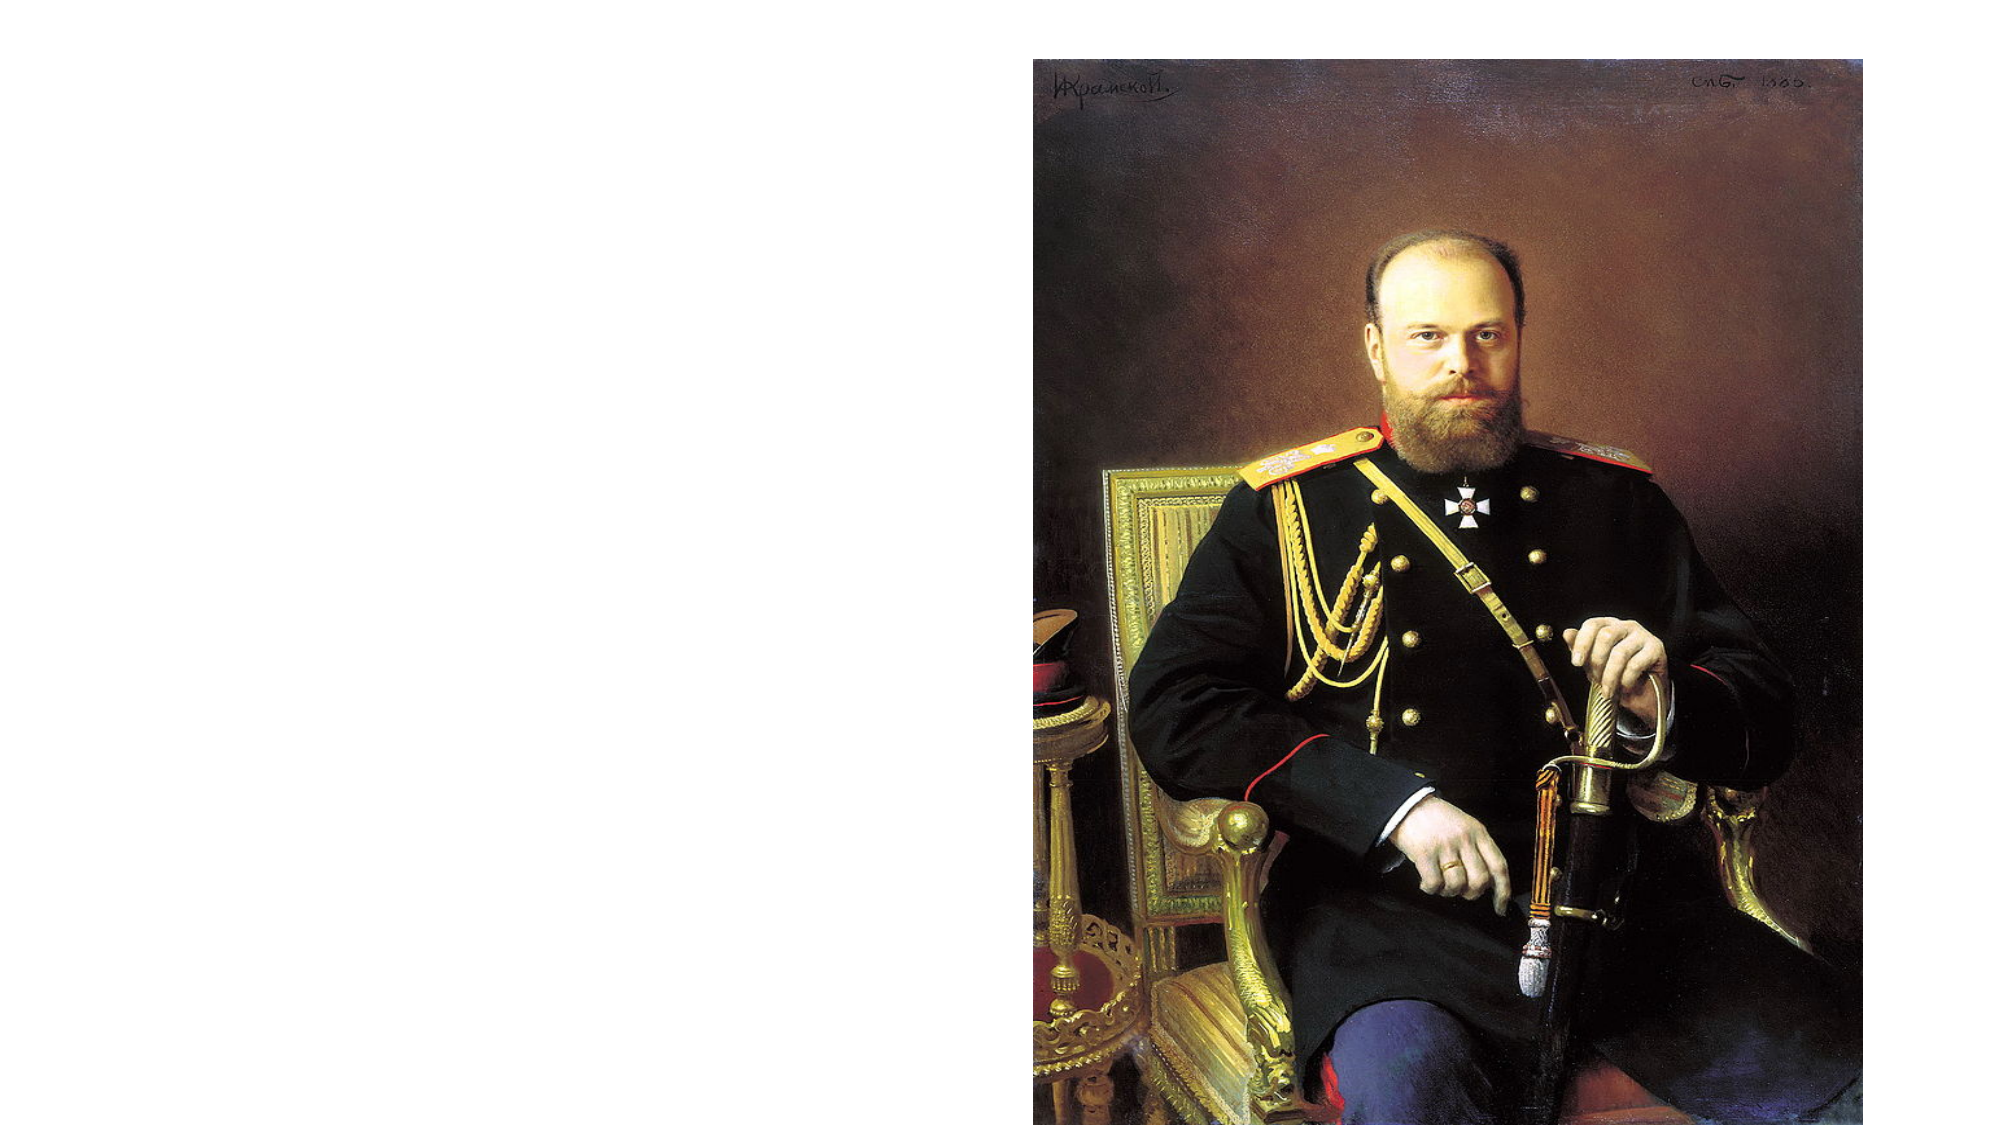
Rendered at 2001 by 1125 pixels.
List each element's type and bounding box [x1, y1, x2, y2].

list [1033, 59, 1863, 1125]
